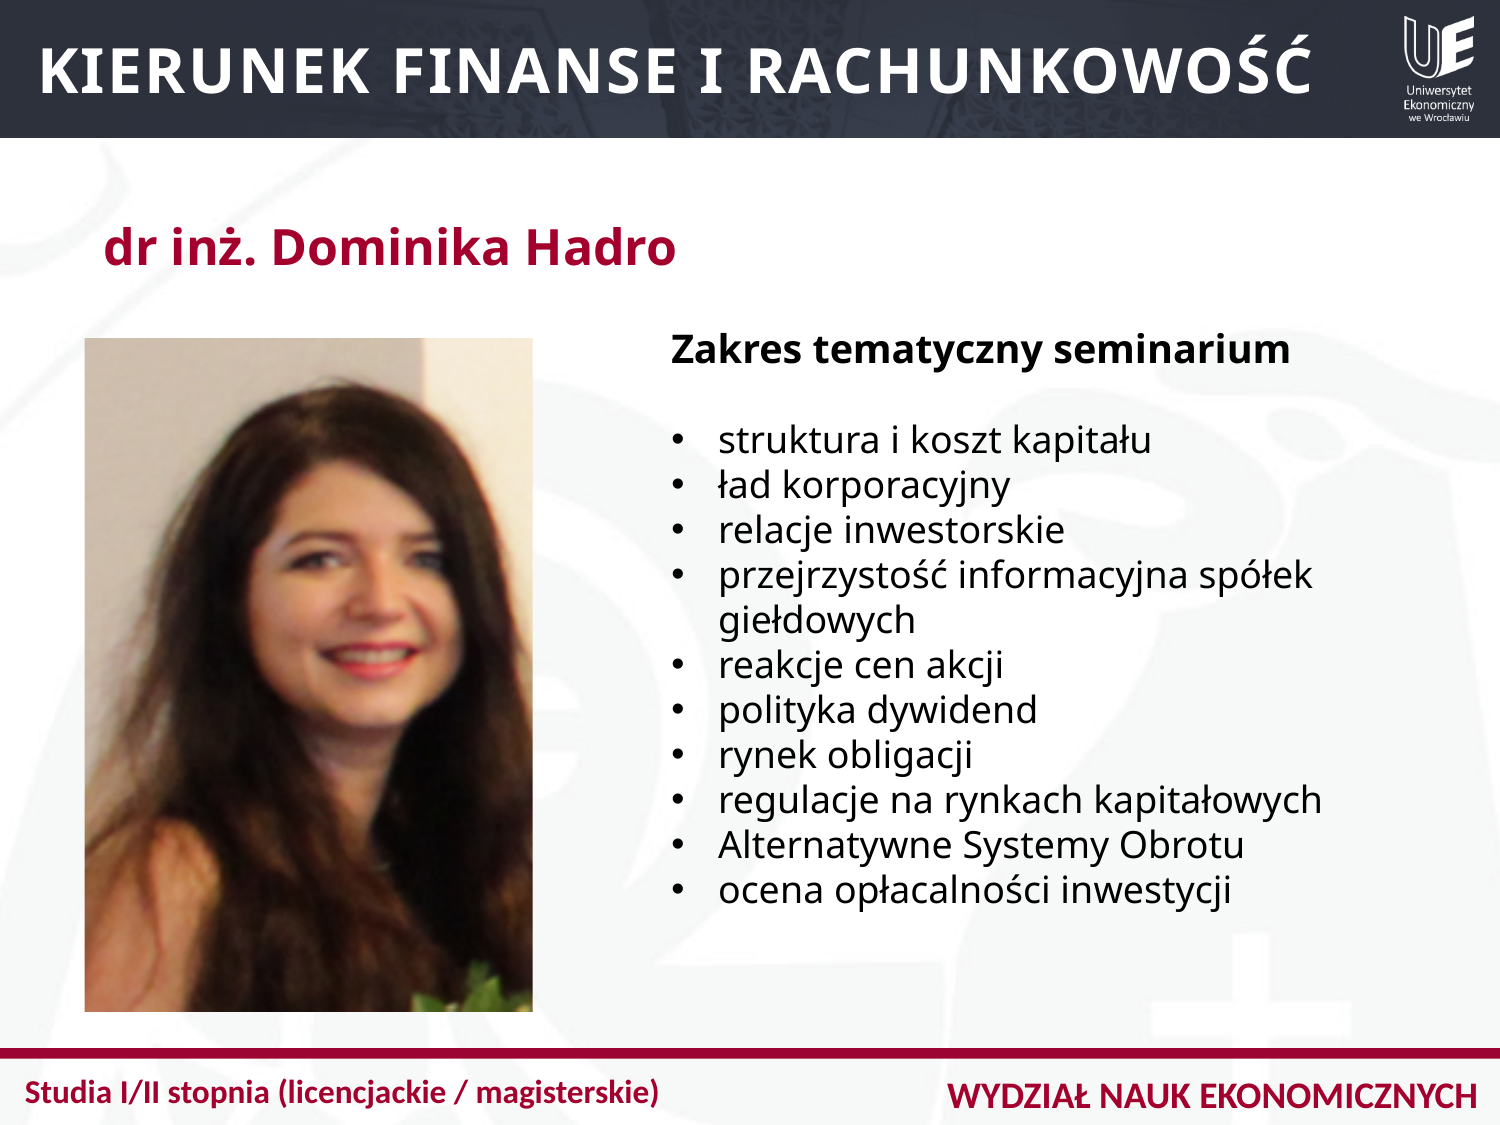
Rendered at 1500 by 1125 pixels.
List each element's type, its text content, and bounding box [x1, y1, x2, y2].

picture [0, 1059, 1500, 1125]
list dr inż. Dominika Hadro [88, 208, 1461, 303]
picture [0, 138, 1500, 1048]
title KIERUNEK FINANSE I RACHUNKOWOŚĆ [22, 8, 1341, 130]
picture [1404, 16, 1474, 124]
text_box Zakres tematyczny seminarium struktura i koszt kapitału ład korporacyjny relacje inwestorskie przejrzystość informacyjna spółek giełdowych reakcje cen akcji polityka dywidend rynek obligacji regulacje na rynkach kapitałowych Alternatywne Systemy Obrotu ocena opłacalności inwestycji [656, 316, 1466, 952]
